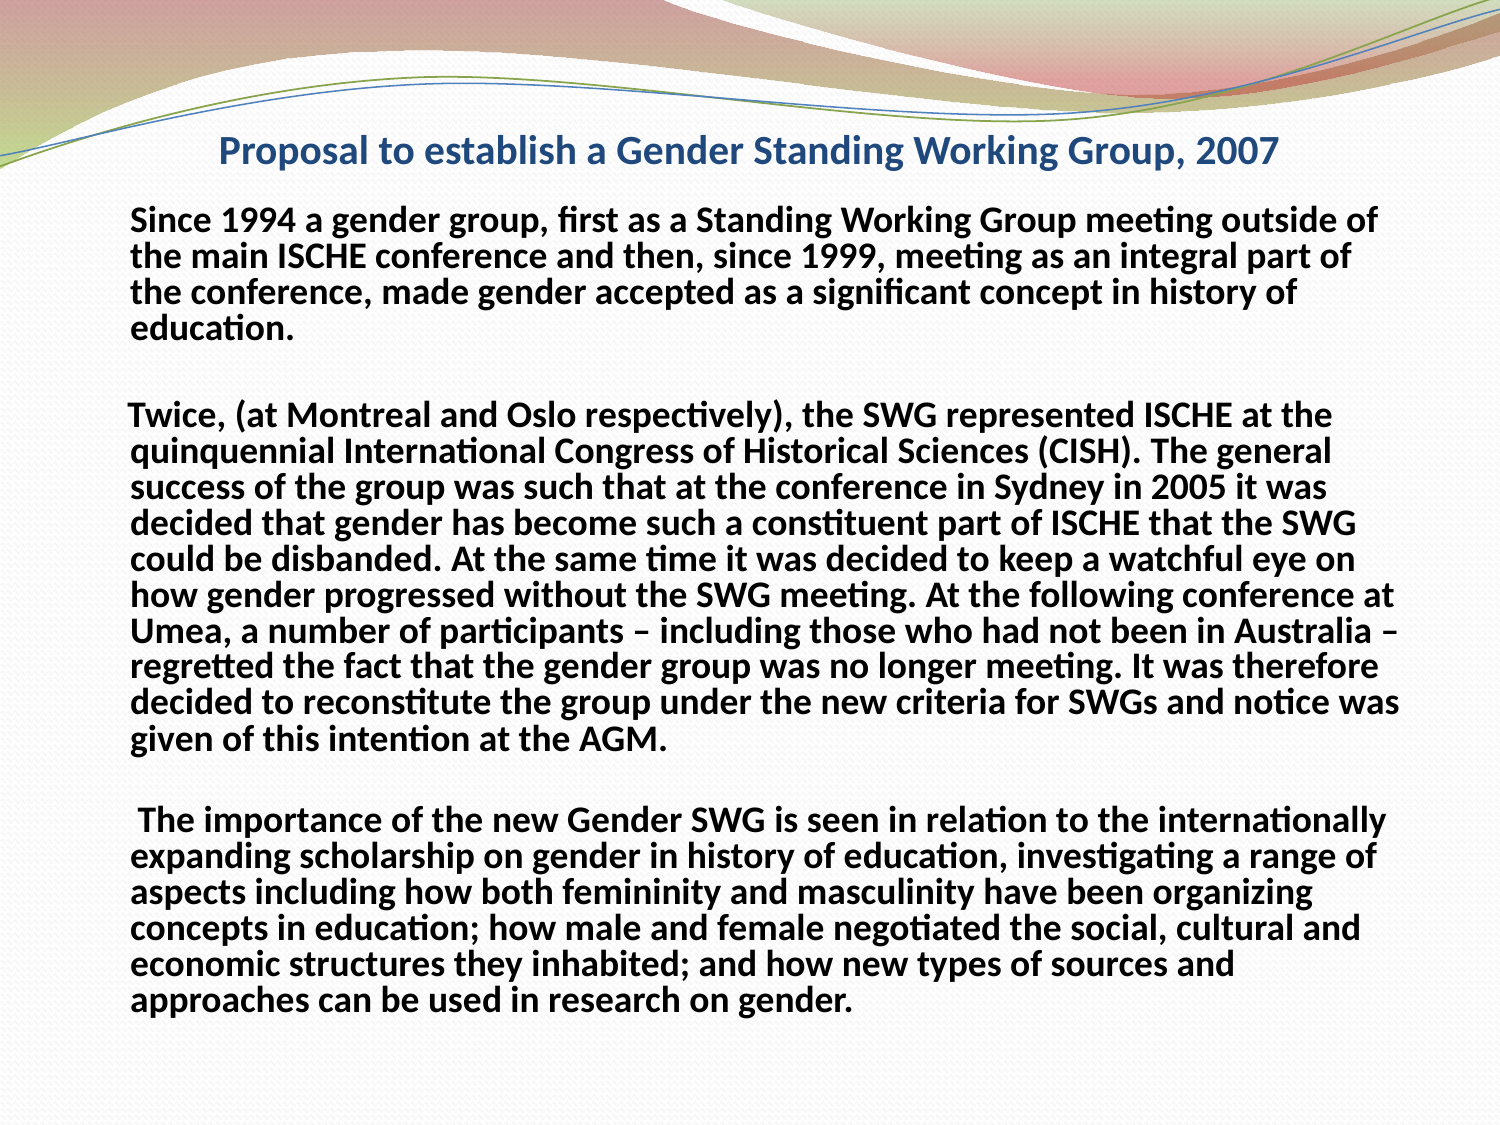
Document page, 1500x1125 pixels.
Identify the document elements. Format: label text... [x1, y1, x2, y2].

list Since 1994 a gender group, first as a Standing Working Group meeting outside of the main ISCHE conference and then, since 1999, meeting as an integral part of the conference, made gender accepted as a significant concept in history of education. Twice, (at Montreal and Oslo respectively), the SWG represented ISCHE at the quinquennial International Congress of Historical Sciences (CISH). The general success of the group was such that at the conference in Sydney in 2005 it was decided that gender has become such a constituent part of ISCHE that the SWG could be disbanded. At the same time it was decided to keep a watchful eye on how gender progressed without the SWG meeting. At the following conference at Umea, a number of participants – including those who had not been in Australia – regretted the fact that the gender group was no longer meeting. It was therefore decided to reconstitute the group under the new criteria for SWGs and notice was given of this intention at the AGM. The importance of the new Gender SWG is seen in relation to the internationally expanding scholarship on gender in history of education, investigating a range of aspects including how both femininity and masculinity have been organizing concepts in education; how male and female negotiated the social, cultural and economic structures they inhabited; and how new types of sources and approaches can be used in research on gender. [75, 196, 1425, 1038]
title Proposal to establish a Gender Standing Working Group, 2007 [75, 115, 1425, 173]
